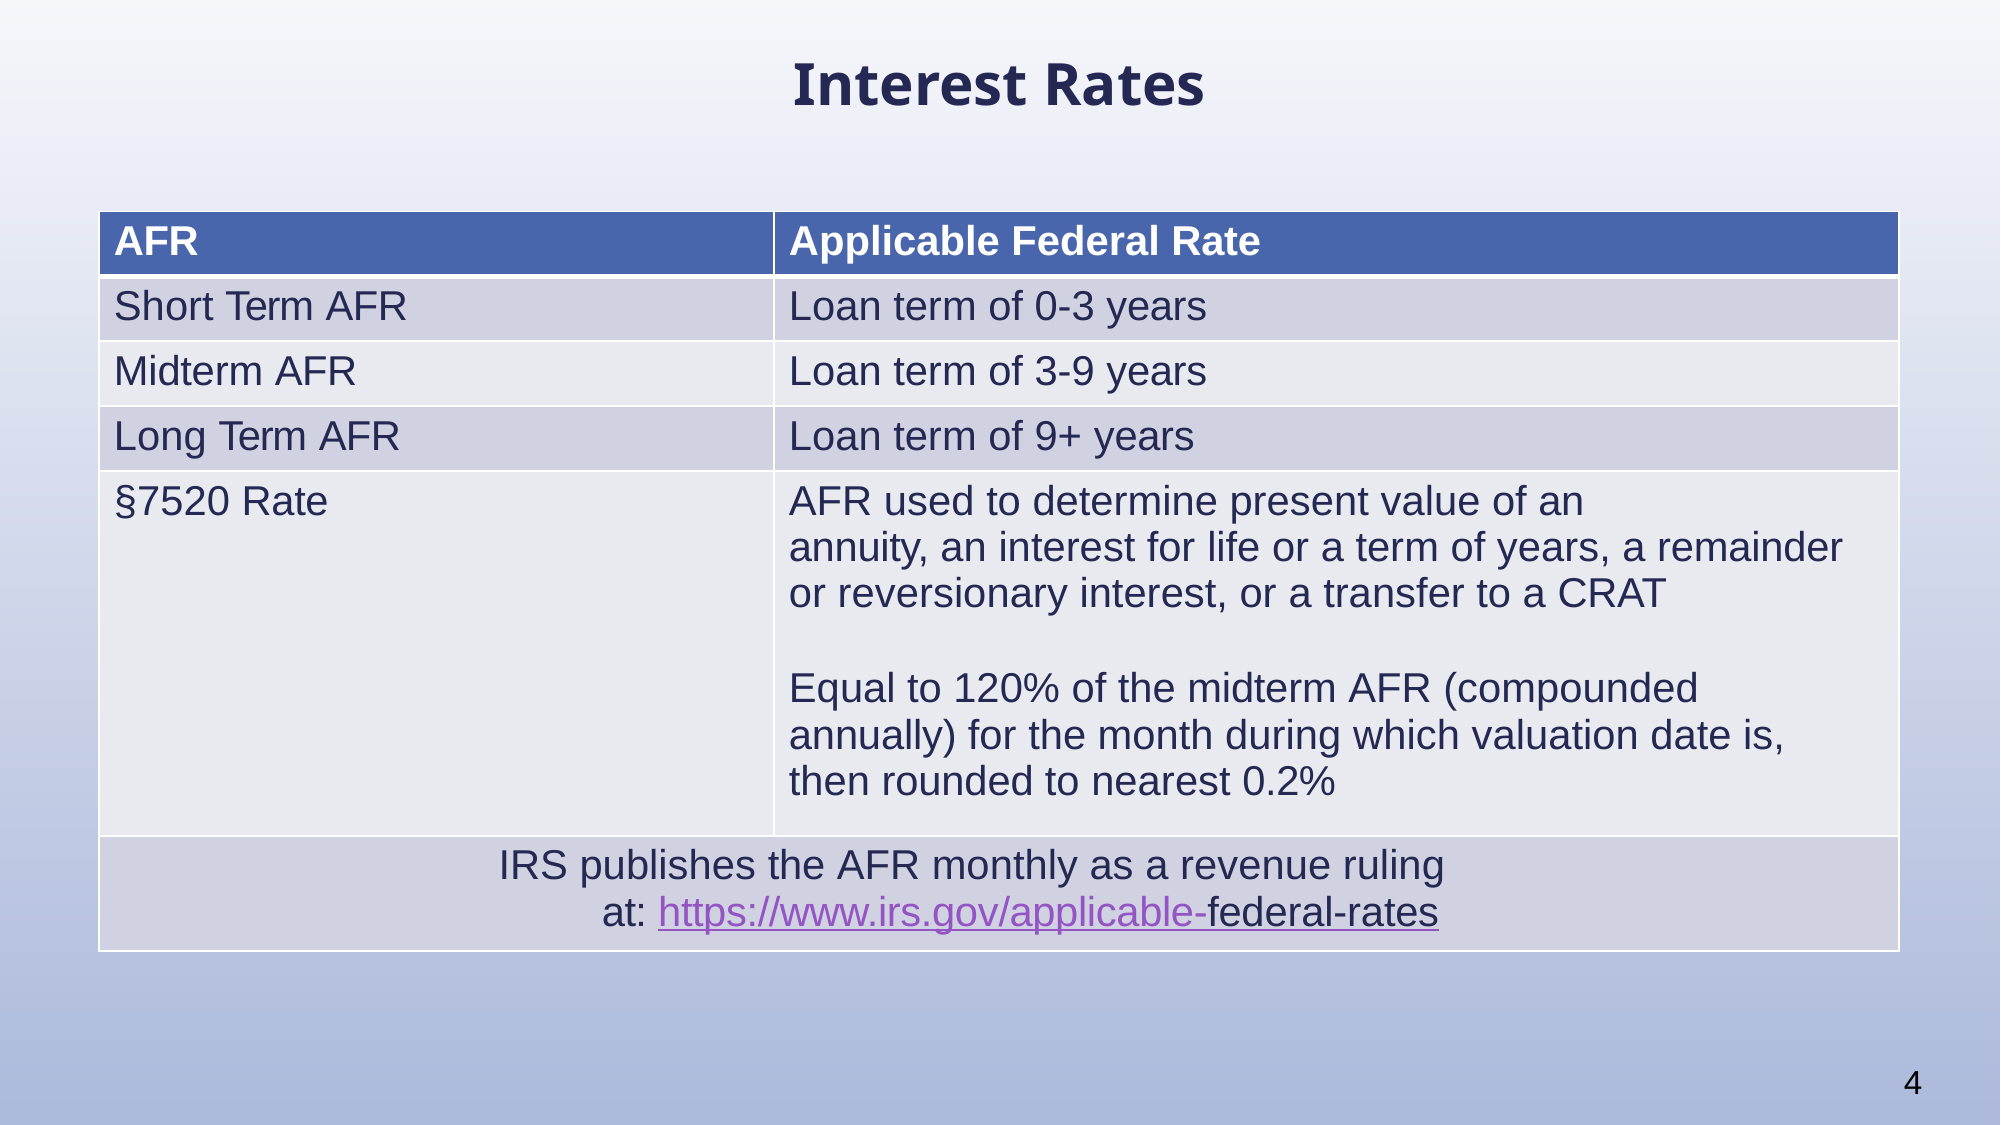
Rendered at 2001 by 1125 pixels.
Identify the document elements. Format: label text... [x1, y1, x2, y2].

table_cell Loan term of 9+ years [775, 407, 1898, 470]
table_header AFR [100, 212, 773, 274]
slide_number 4 [1487, 1051, 1938, 1112]
table_cell AFR used to determine present value of an annuity, an interest for life or a term of years, a remainder or reversionary interest, or a transfer to a CRAT Equal to 120% of the midterm AFR (compounded annually) for the month during which valuation date is, then rounded to nearest 0.2% [775, 472, 1898, 835]
table_cell Short Term AFR [100, 279, 773, 340]
table_cell IRS publishes the AFR monthly as a revenue ruling at: https://www.irs.gov/applicable-federal-rates [100, 837, 1898, 950]
table_cell Long Term AFR [100, 407, 773, 470]
table_header Applicable Federal Rate [775, 212, 1898, 274]
title Interest Rates [199, 13, 1800, 152]
table_cell Loan term of 0-3 years [775, 279, 1898, 340]
table_cell Midterm AFR [100, 342, 773, 405]
table_cell Loan term of 3-9 years [775, 342, 1898, 405]
table_cell §7520 Rate [100, 472, 773, 835]
